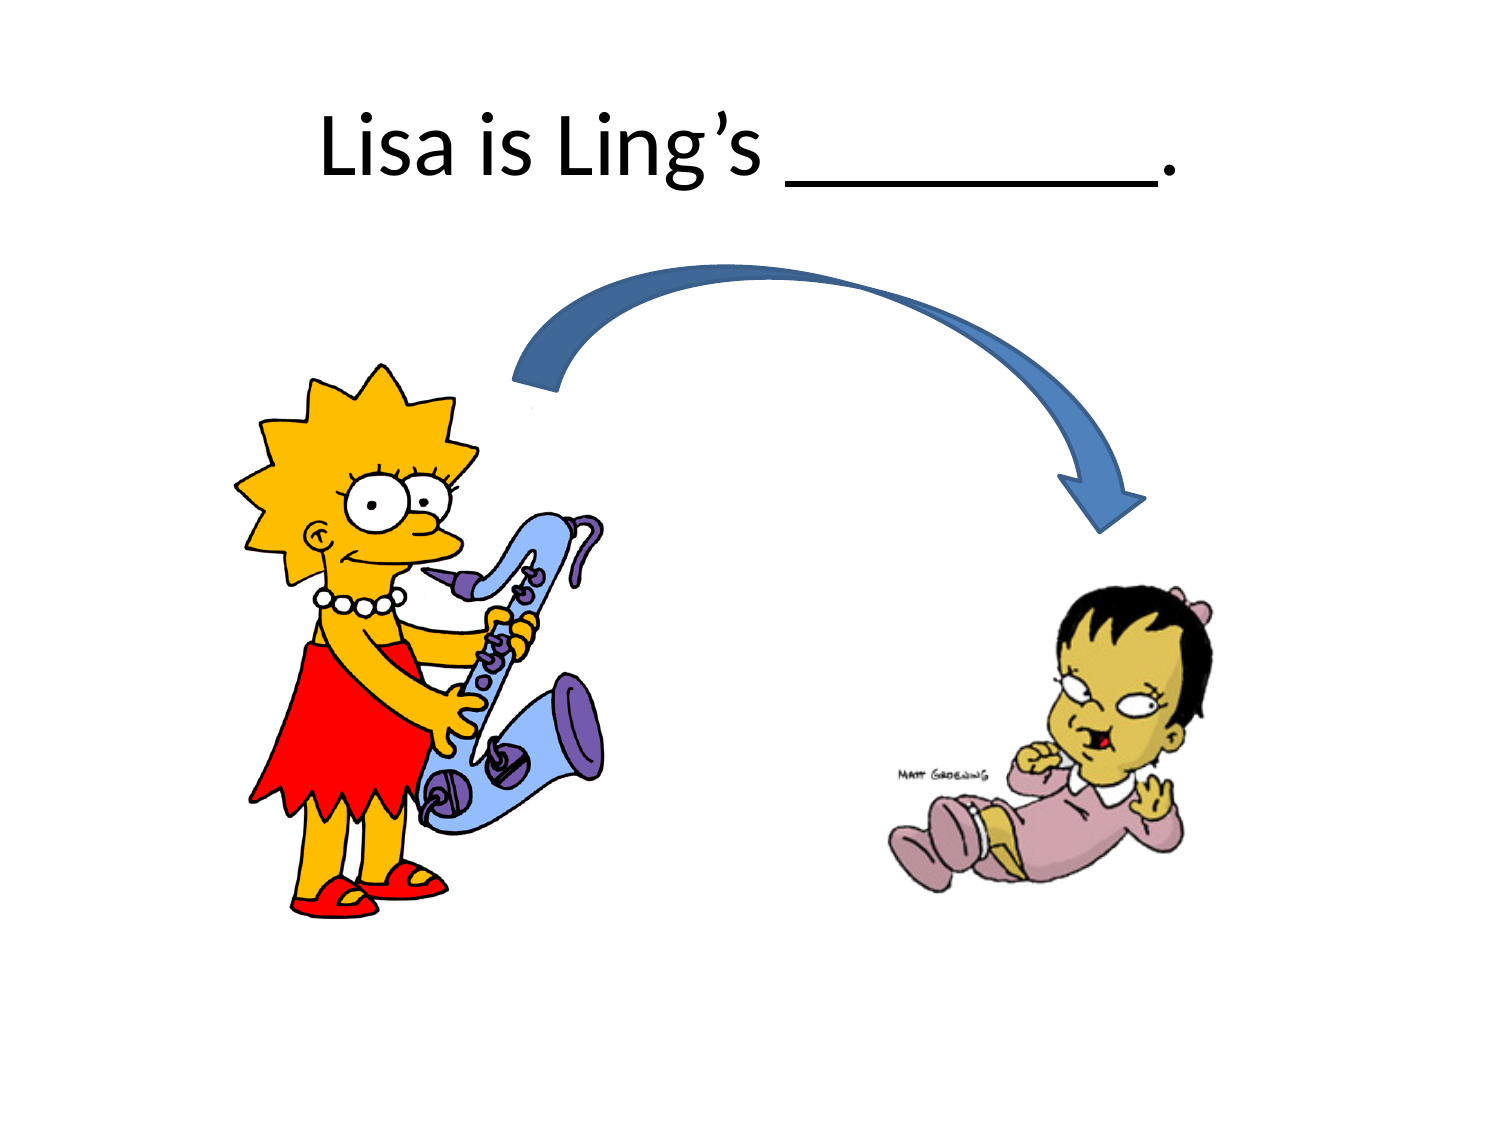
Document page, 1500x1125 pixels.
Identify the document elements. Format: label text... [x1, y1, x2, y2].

title Lisa is Ling’s . [75, 45, 1425, 233]
text_box [518, 264, 1073, 395]
picture [229, 361, 607, 923]
picture [832, 396, 1283, 937]
